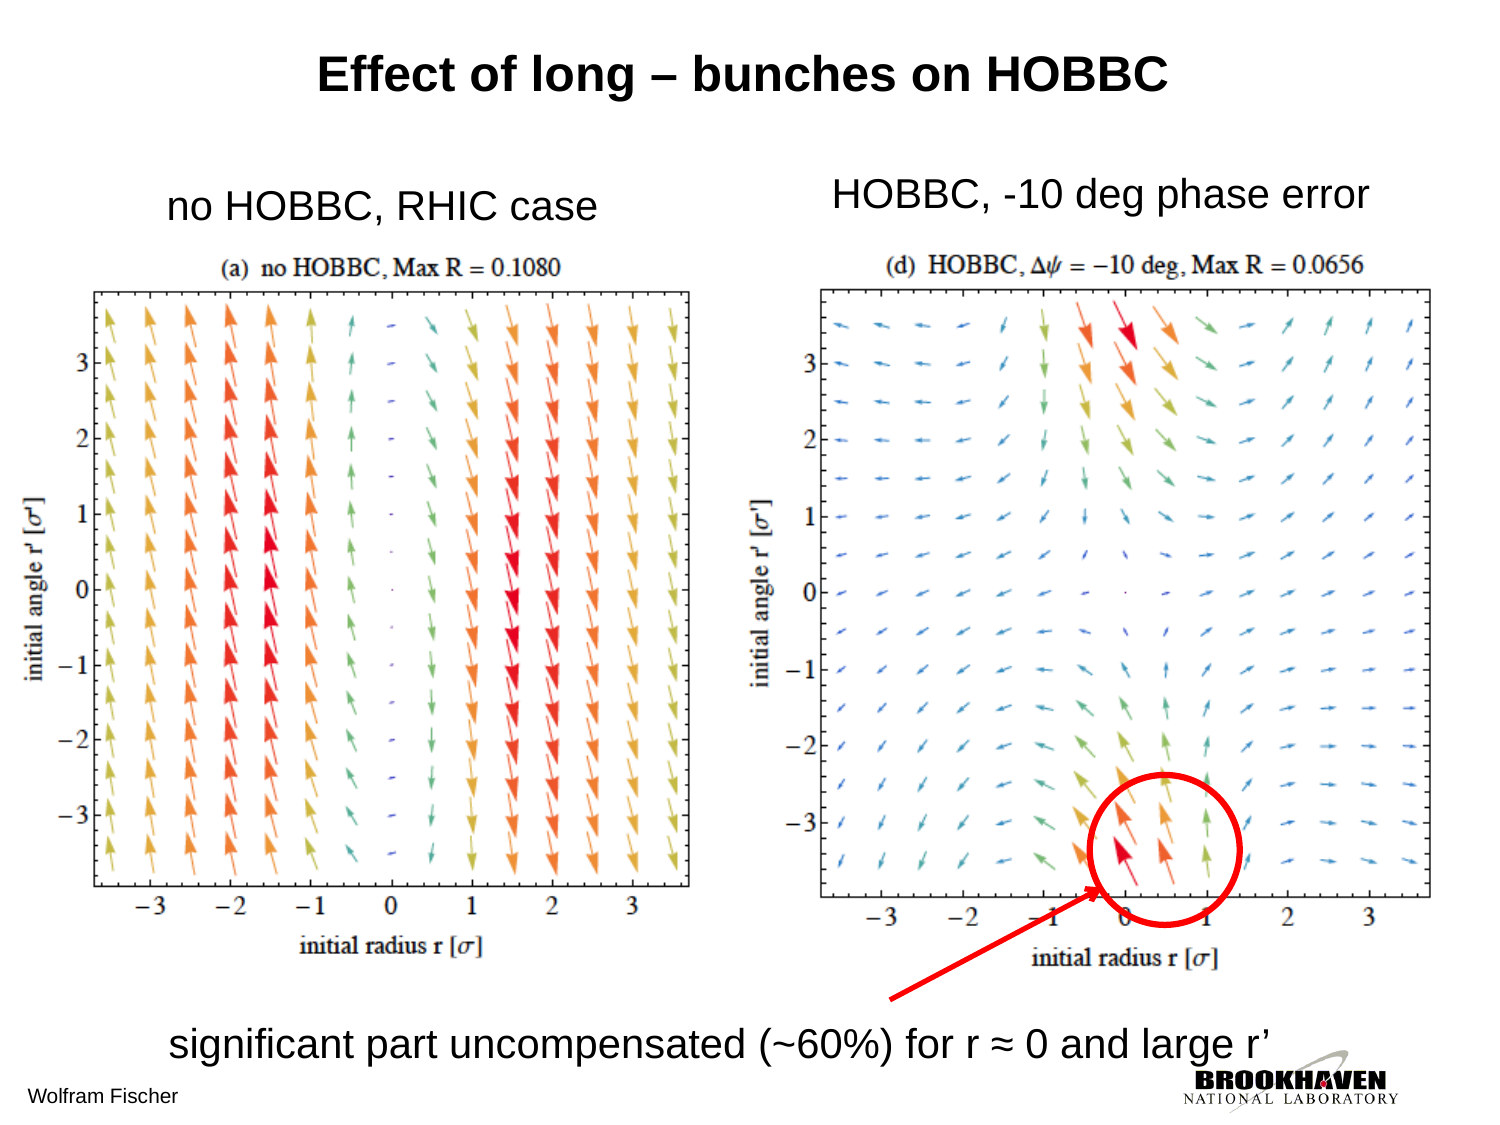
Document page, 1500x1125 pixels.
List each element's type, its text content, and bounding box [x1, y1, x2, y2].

text_box no HOBBC, RHIC case [151, 171, 614, 235]
picture [1183, 1049, 1400, 1113]
slide_number Wolfram Fischer [11, 1074, 301, 1125]
picture [12, 237, 711, 963]
text_box HOBBC, -10 deg phase error [816, 159, 1386, 225]
title Effect of long – bunches on HOBBC [61, 36, 1438, 106]
picture [737, 249, 1465, 978]
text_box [137, 774, 1303, 1076]
